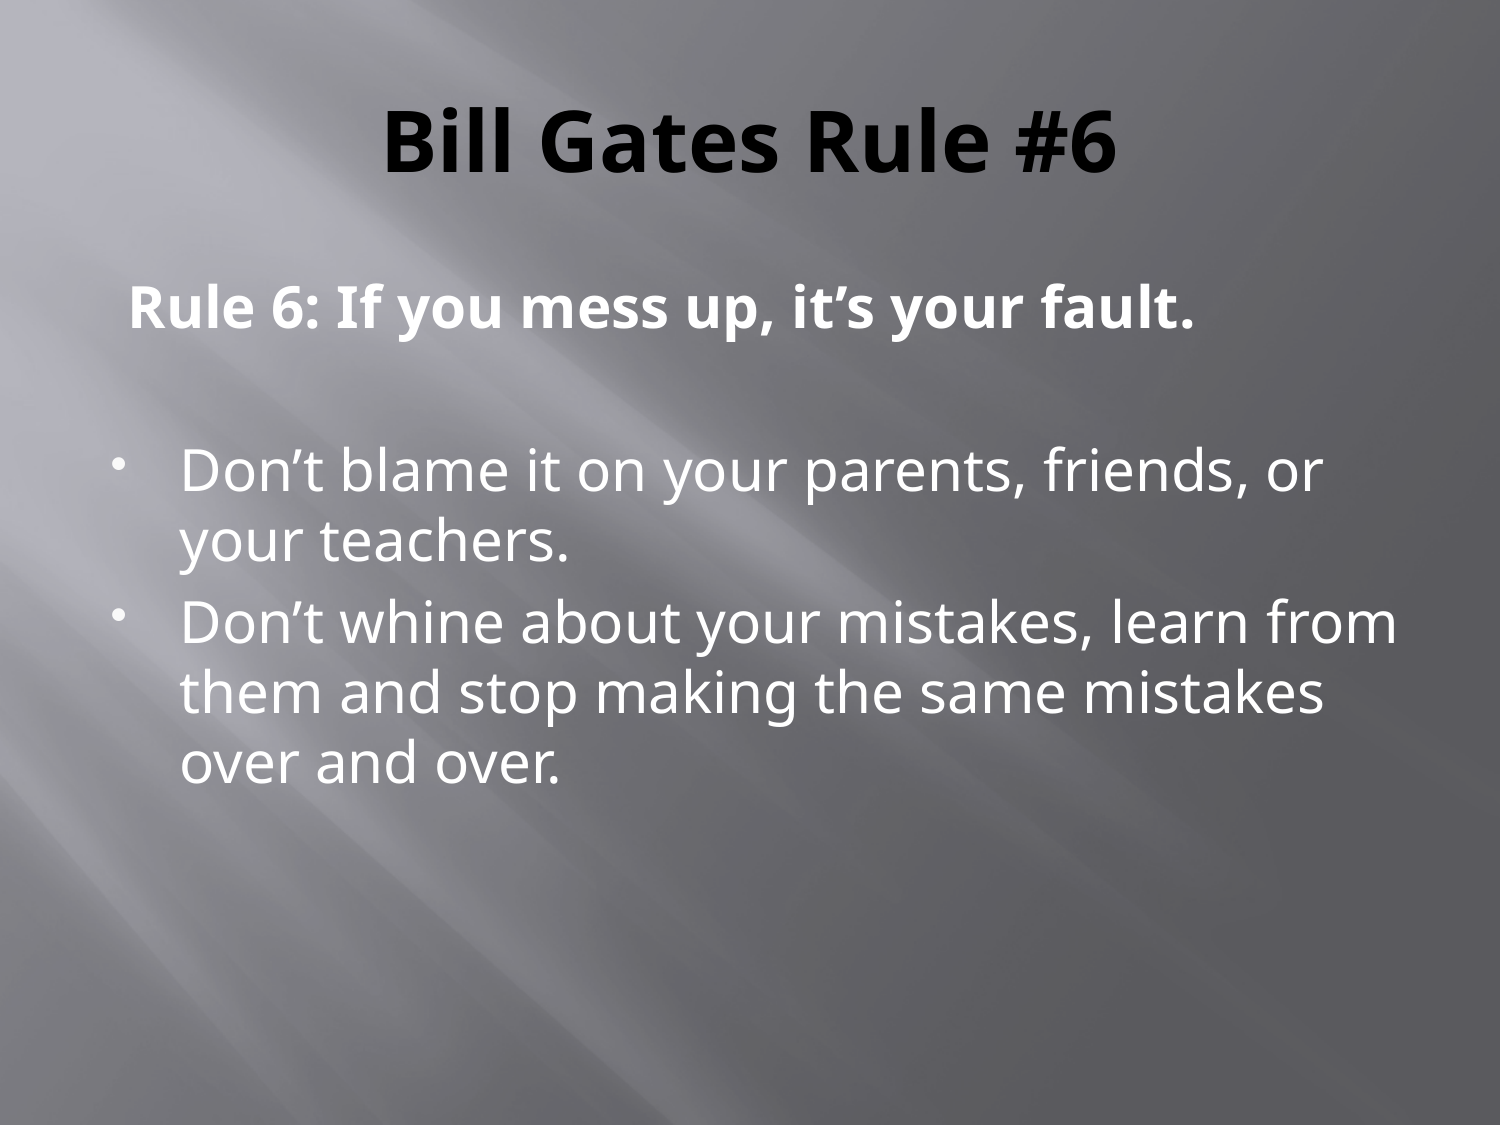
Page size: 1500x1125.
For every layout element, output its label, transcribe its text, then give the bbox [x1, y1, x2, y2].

title Bill Gates Rule #6 [75, 45, 1425, 233]
list Rule 6: If you mess up, it’s your fault. Don’t blame it on your parents, friends, or your teachers. Don’t whine about your mistakes, learn from them and stop making the same mistakes over and over. [75, 262, 1425, 1035]
